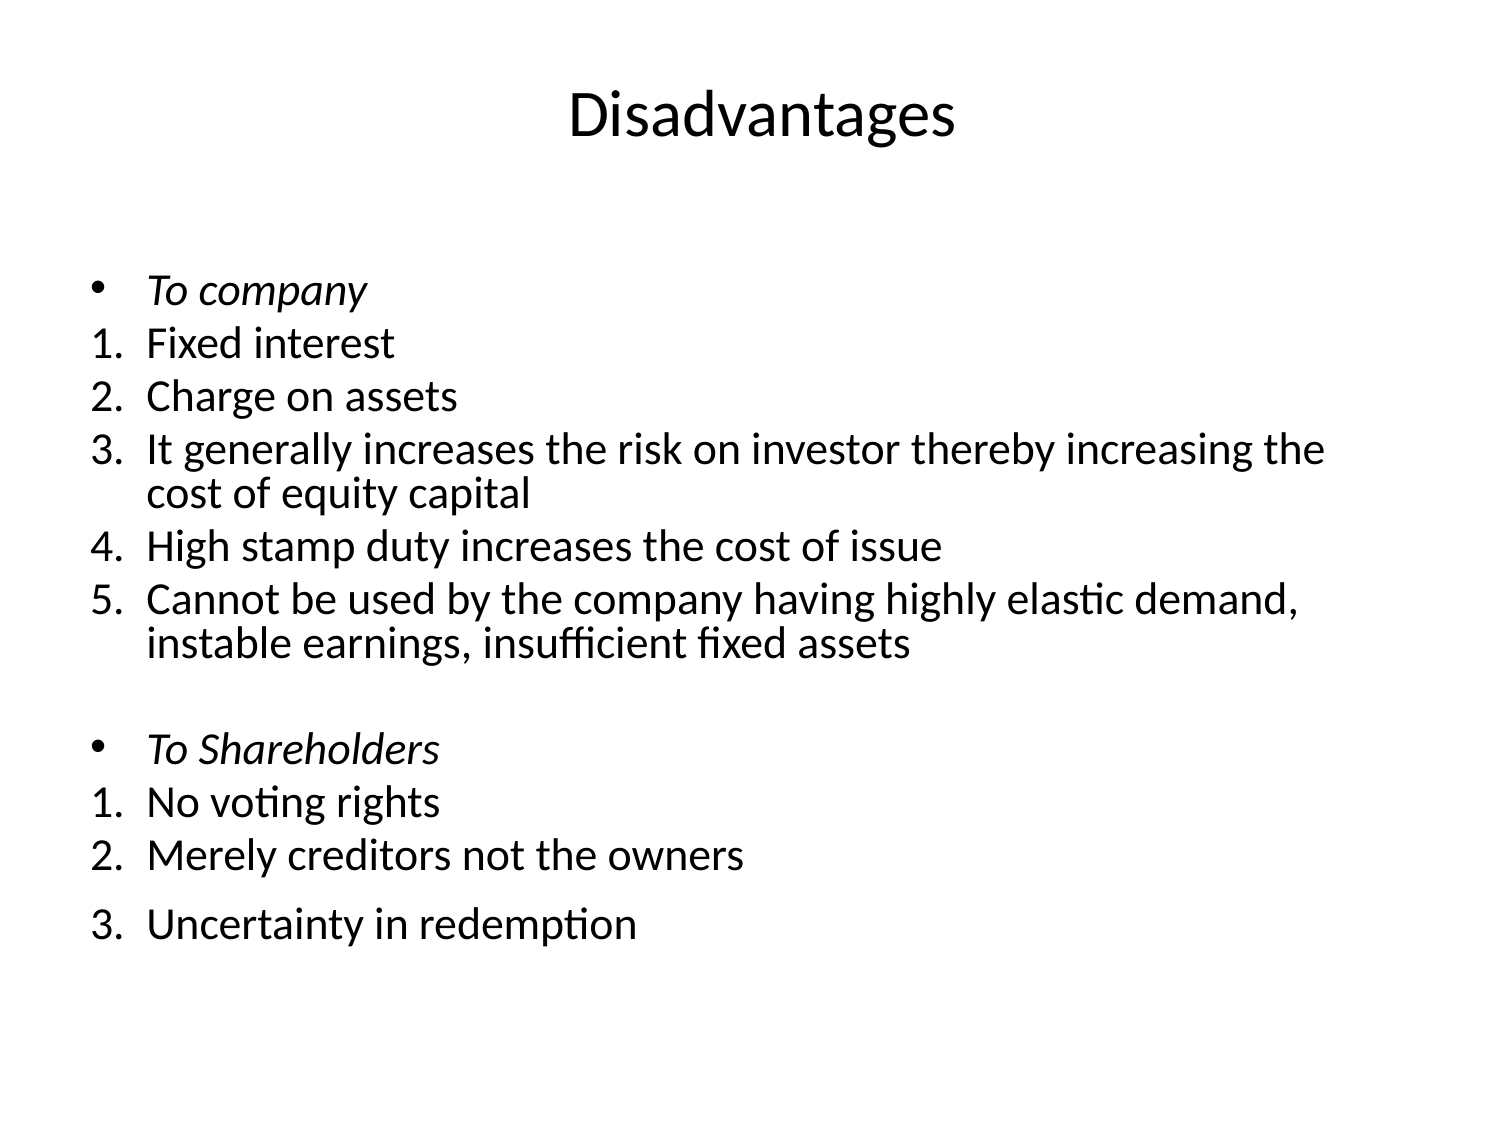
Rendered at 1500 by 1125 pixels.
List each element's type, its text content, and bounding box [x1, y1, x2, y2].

list To company Fixed interest Charge on assets It generally increases the risk on investor thereby increasing the cost of equity capital High stamp duty increases the cost of issue Cannot be used by the company having highly elastic demand, instable earnings, insufficient fixed assets To Shareholders No voting rights Merely creditors not the owners Uncertainty in redemption [75, 262, 1425, 1005]
title Disadvantages [87, 37, 1438, 150]
